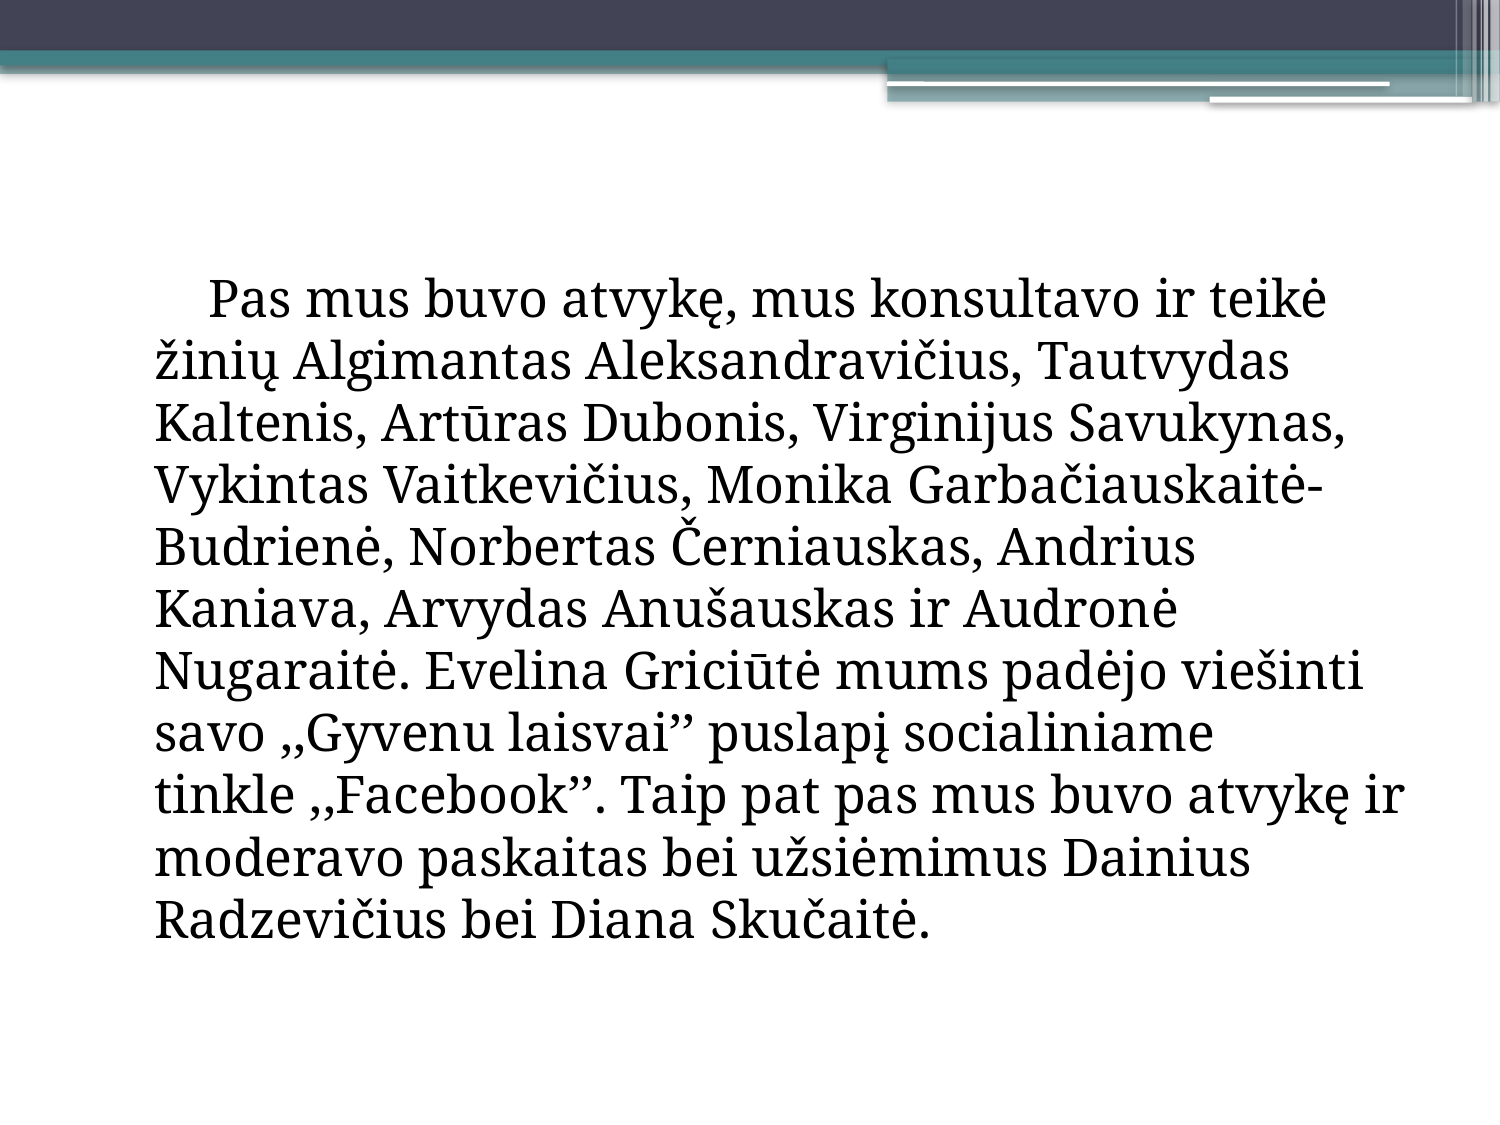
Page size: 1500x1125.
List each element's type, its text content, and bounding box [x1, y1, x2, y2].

list Pas mus buvo atvykę, mus konsultavo ir teikė žinių Algimantas Aleksandravičius, Tautvydas Kaltenis, Artūras Dubonis, Virginijus Savukynas, Vykintas Vaitkevičius, Monika Garbačiauskaitė- Budrienė, Norbertas Černiauskas, Andrius Kaniava, Arvydas Anušauskas ir Audronė Nugaraitė. Evelina Griciūtė mums padėjo viešinti savo ,,Gyvenu laisvai’’ puslapį socialiniame tinkle ,,Facebook’’. Taip pat pas mus buvo atvykę ir moderavo paskaitas bei užsiėmimus Dainius Radzevičius bei Diana Skučaitė. [82, 257, 1432, 968]
